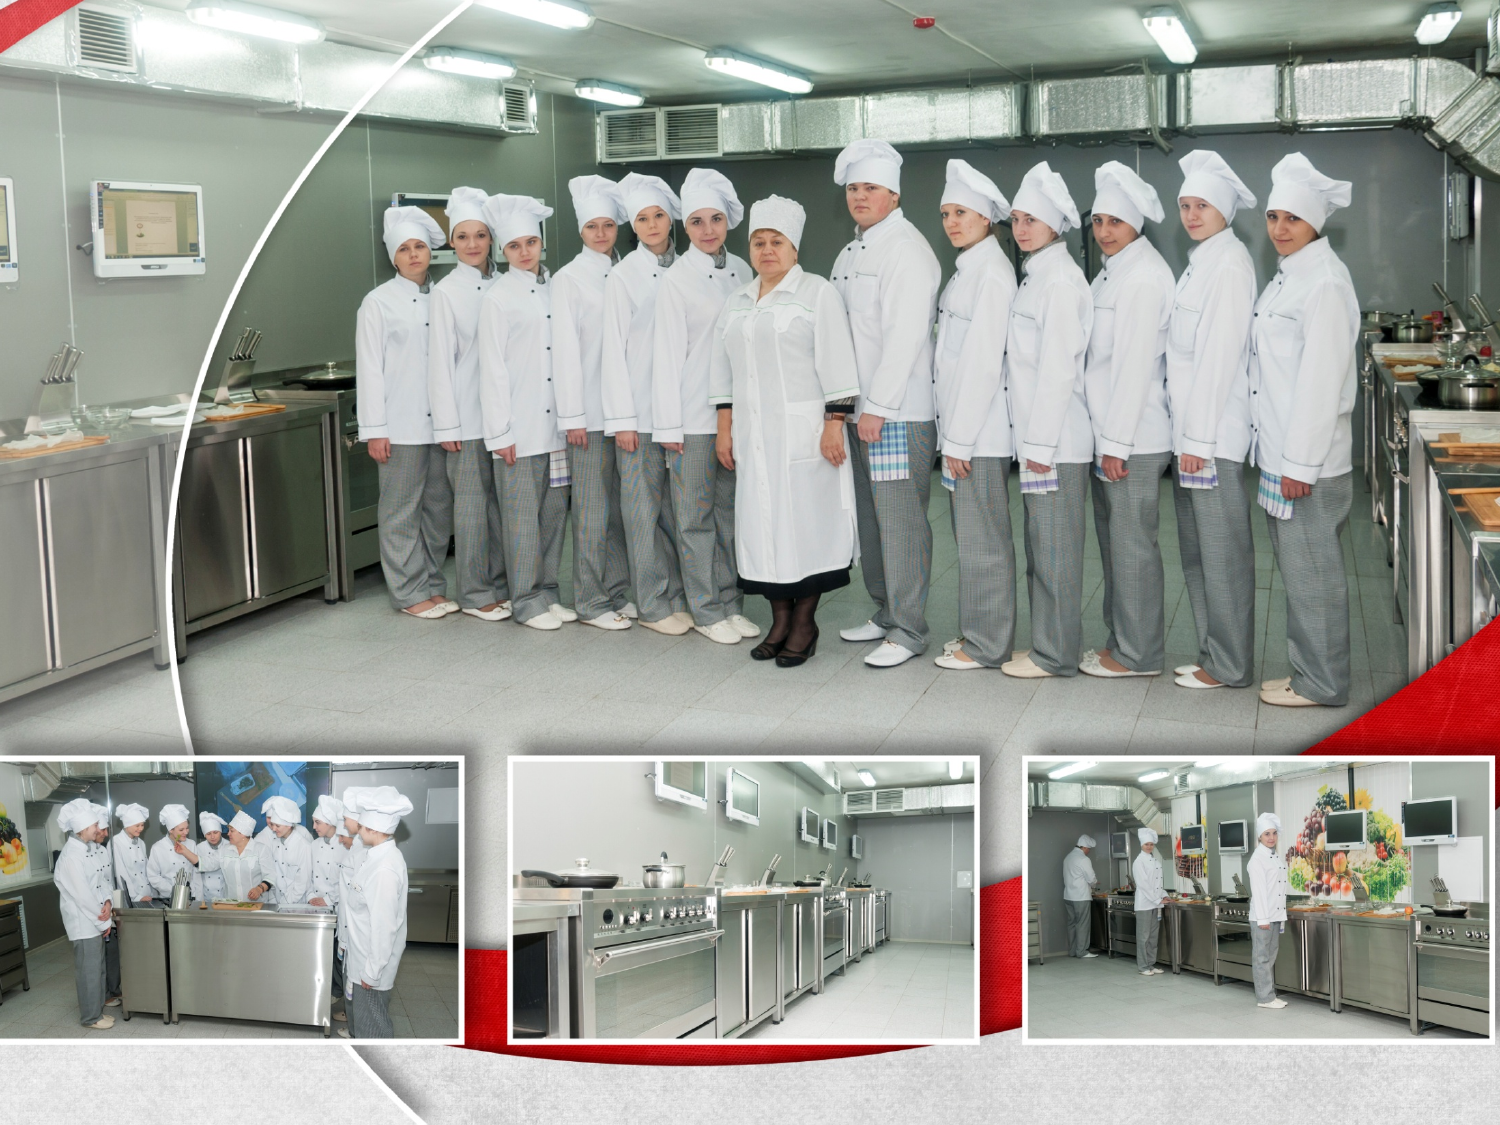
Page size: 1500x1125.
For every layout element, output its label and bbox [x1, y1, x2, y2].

list [0, 0, 1500, 1125]
